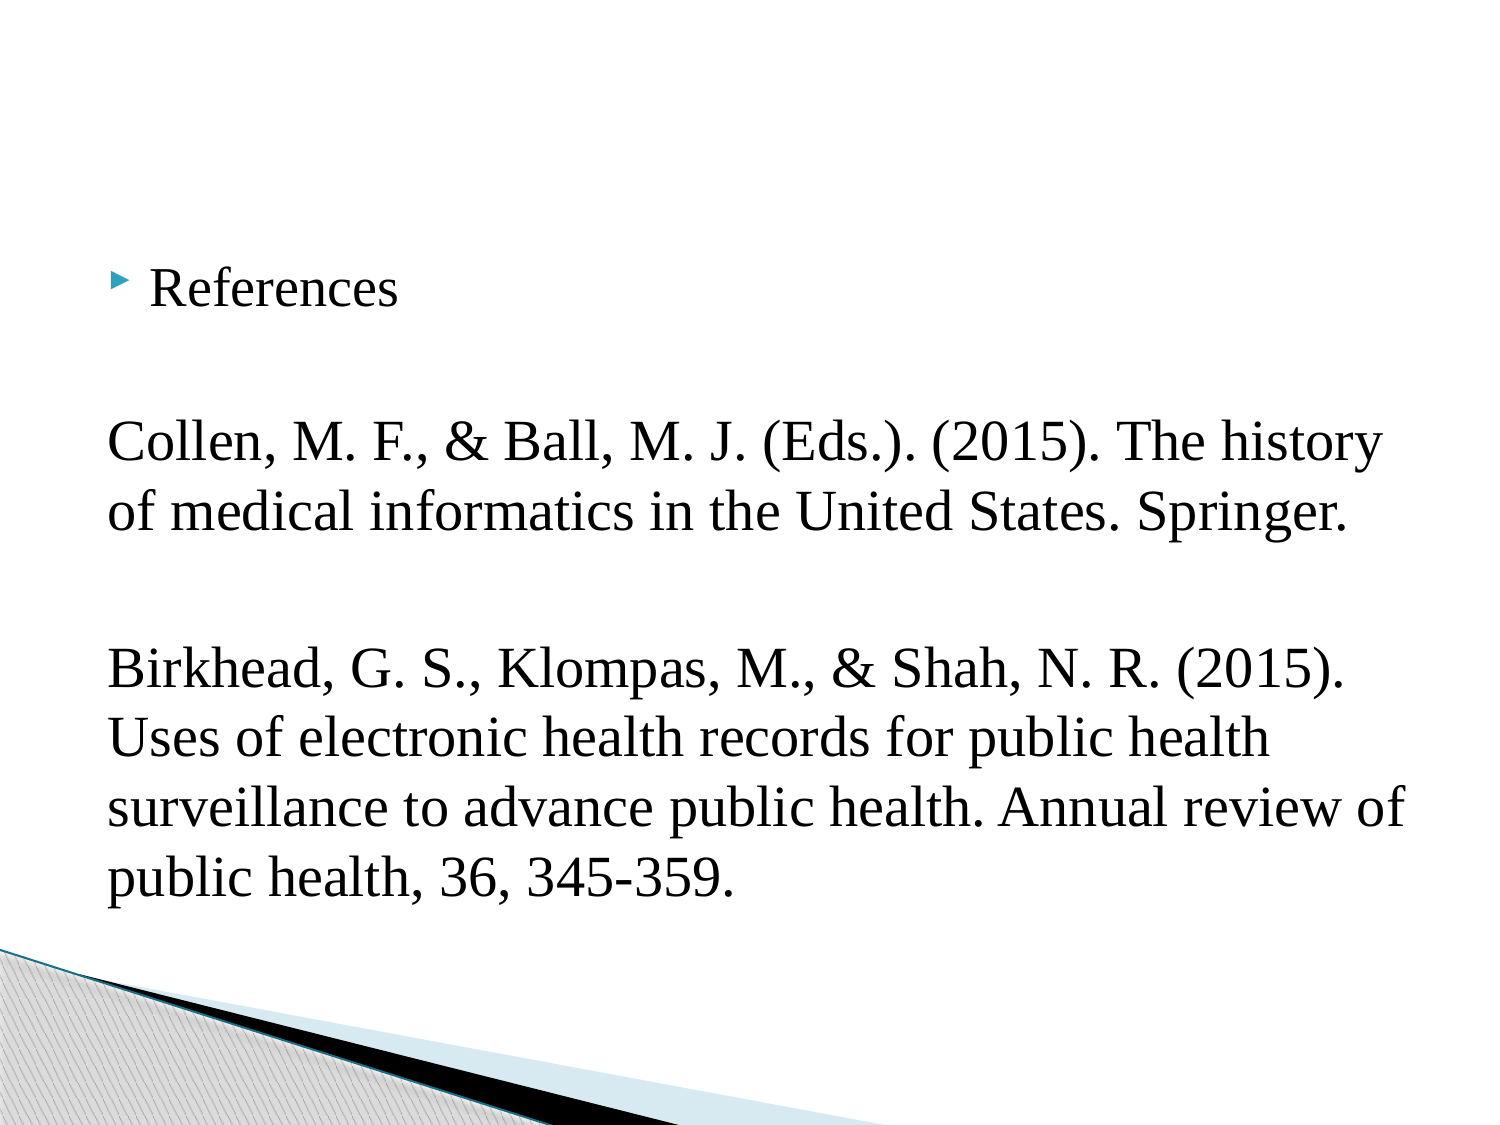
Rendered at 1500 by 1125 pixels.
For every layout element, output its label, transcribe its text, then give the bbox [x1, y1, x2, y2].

list References Collen, M. F., & Ball, M. J. (Eds.). (2015). The history of medical informatics in the United States. Springer. Birkhead, G. S., Klompas, M., & Shah, N. R. (2015). Uses of electronic health records for public health surveillance to advance public health. Annual review of public health, 36, 345-359. [75, 243, 1425, 986]
